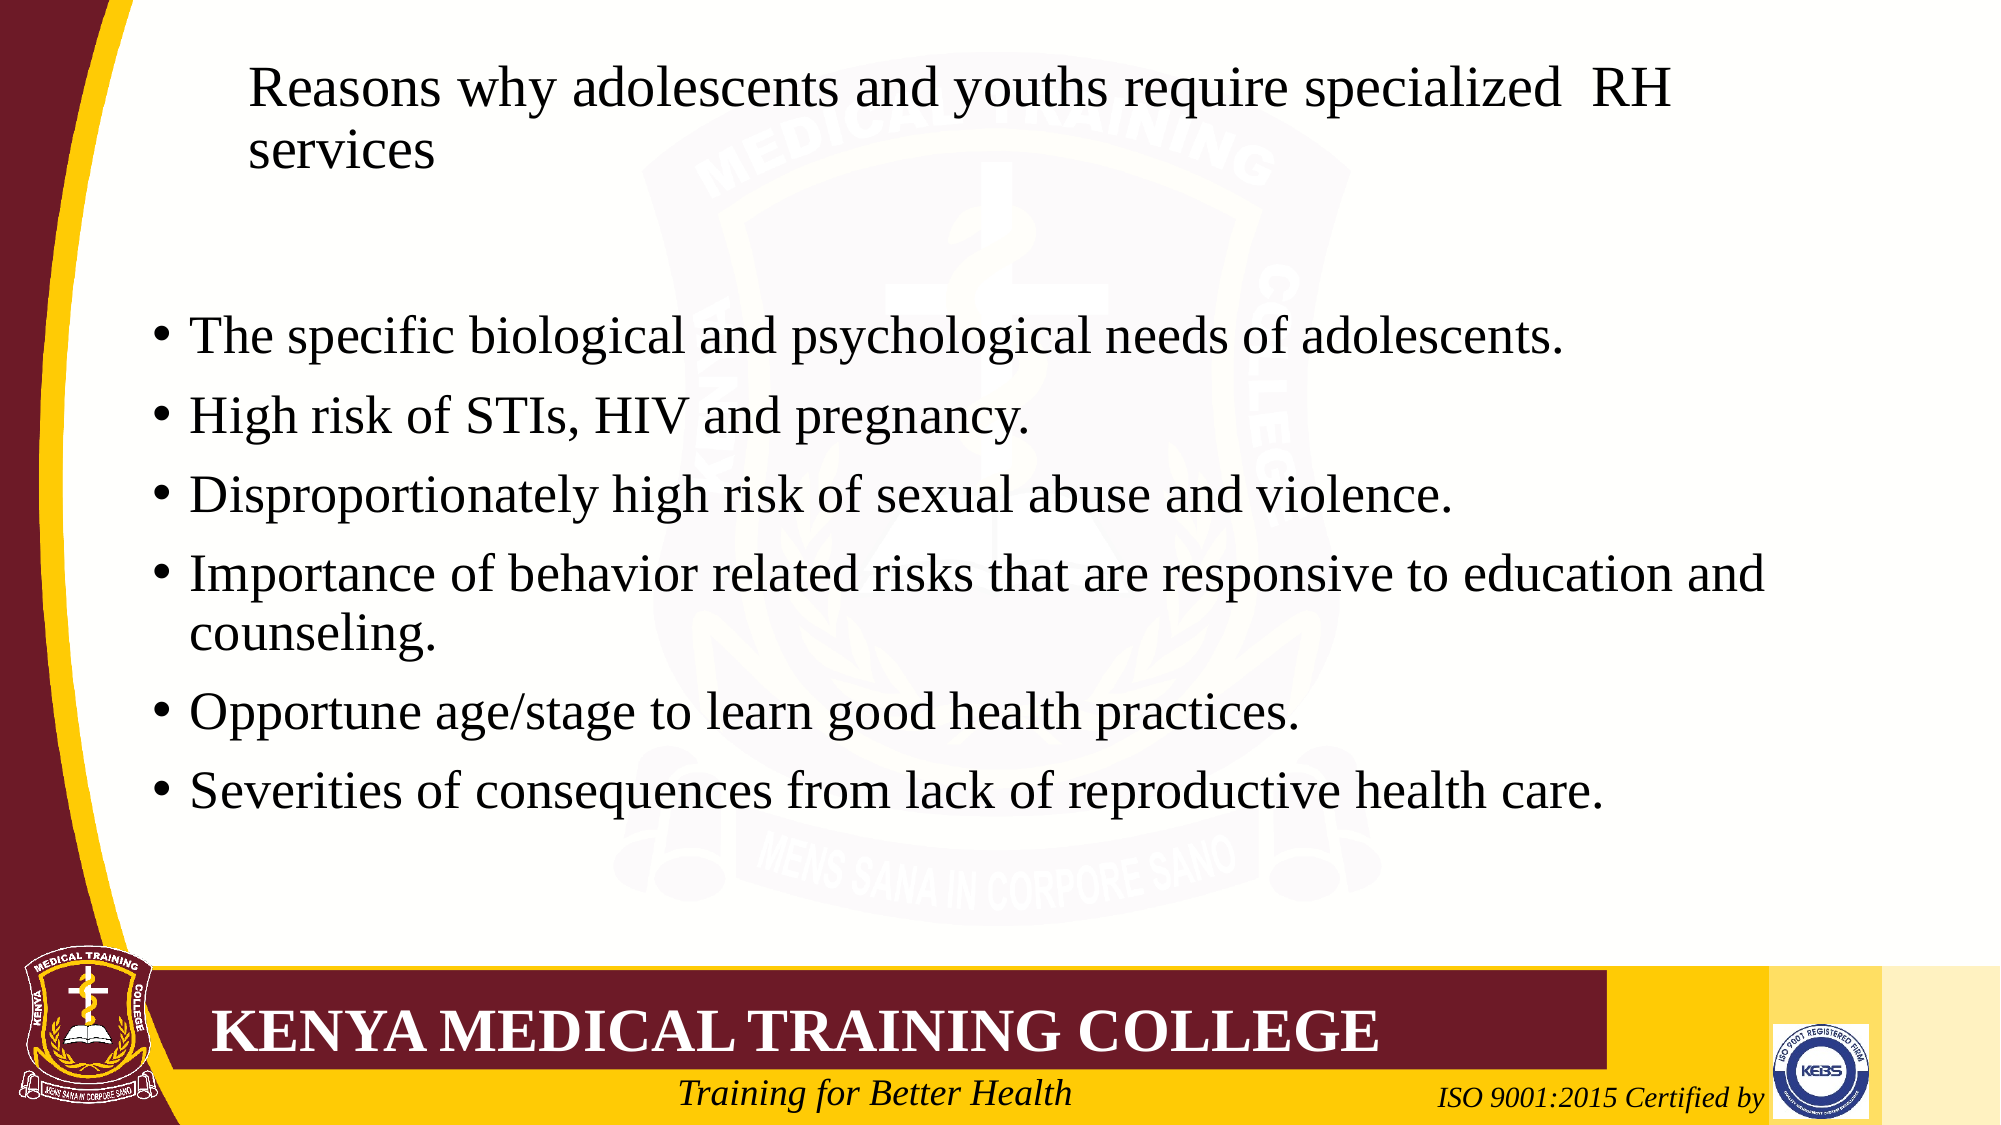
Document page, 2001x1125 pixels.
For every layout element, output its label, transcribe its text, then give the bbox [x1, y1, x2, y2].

picture [0, 0, 2000, 1125]
title Reasons why adolescents and youths require specialized RH services [233, 24, 1850, 213]
list The specific biological and psychological needs of adolescents. High risk of STIs, HIV and pregnancy. Disproportionately high risk of sexual abuse and violence. Importance of behavior related risks that are responsive to education and counseling. Opportune age/stage to learn good health practices. Severities of consequences from lack of reproductive health care. [137, 299, 1863, 1014]
